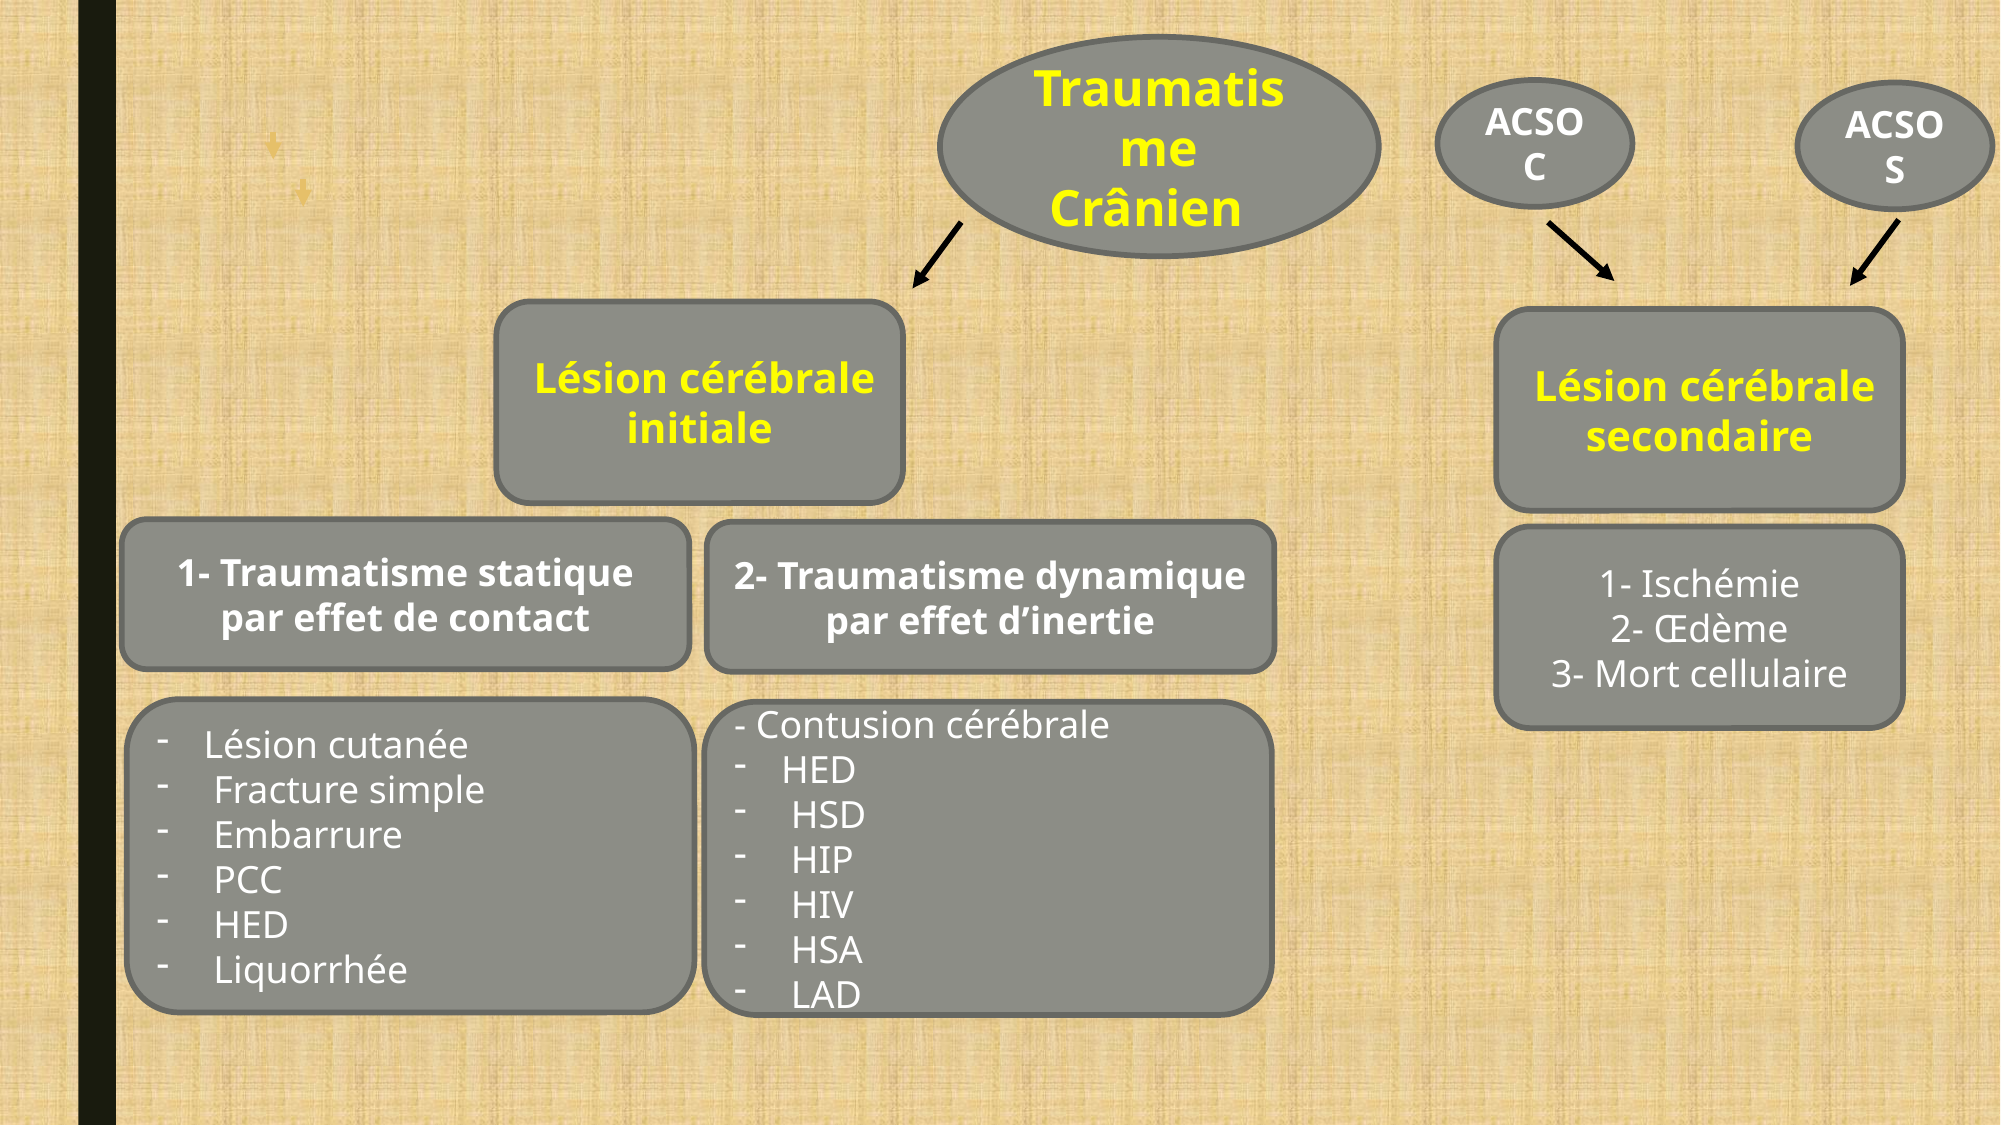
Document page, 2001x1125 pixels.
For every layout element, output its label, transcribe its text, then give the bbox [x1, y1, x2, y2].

text_box ACSOC [1434, 77, 1636, 210]
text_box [1849, 219, 1899, 286]
picture [116, 0, 2001, 1125]
text_box Lésion cutanée Fracture simple Embarrure PCC HED Liquorrhée [123, 696, 698, 1016]
text_box Traumatisme Crânien [937, 33, 1382, 260]
text_box ACSOS [1794, 79, 1996, 213]
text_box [912, 222, 962, 289]
text_box - Contusion cérébrale HED HSD HIP HIV HSA LAD [701, 698, 1275, 1018]
text_box 1- Ischémie 2- Œdème 3- Mort cellulaire [1493, 523, 1906, 732]
text_box Lésion cérébrale secondaire [1493, 306, 1906, 514]
text_box 1- Traumatisme statique par effet de contact [118, 516, 693, 673]
picture [0, 0, 78, 1125]
text_box Lésion cérébrale initiale [493, 298, 906, 507]
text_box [1548, 222, 1615, 281]
text_box 2- Traumatisme dynamique par effet d’inertie [703, 518, 1278, 675]
